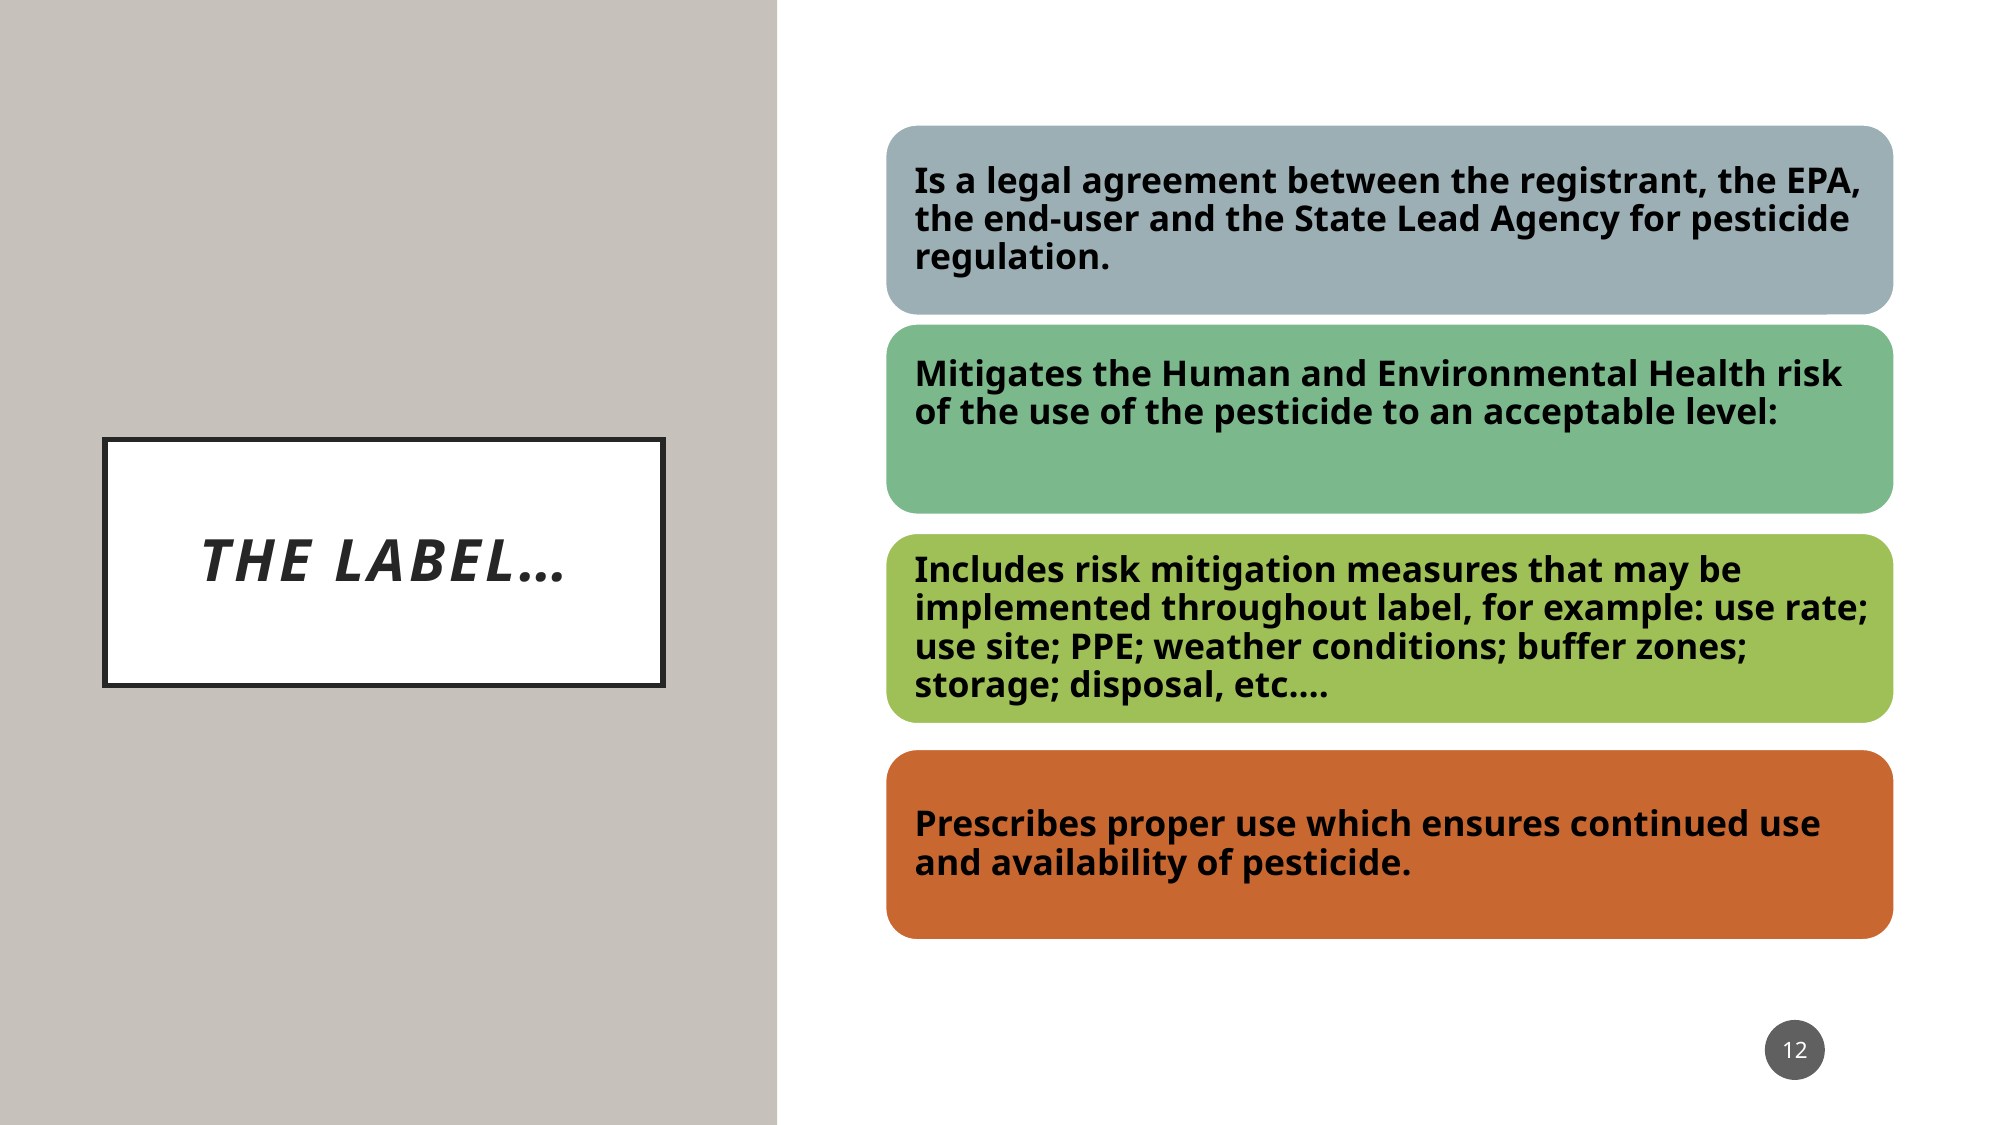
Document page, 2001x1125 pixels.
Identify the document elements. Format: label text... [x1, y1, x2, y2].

text_box [0, 0, 778, 1125]
title The Label… [102, 437, 666, 688]
slide_number 12 [1764, 1019, 1825, 1080]
text_box [779, 0, 2000, 1125]
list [885, 104, 1895, 971]
